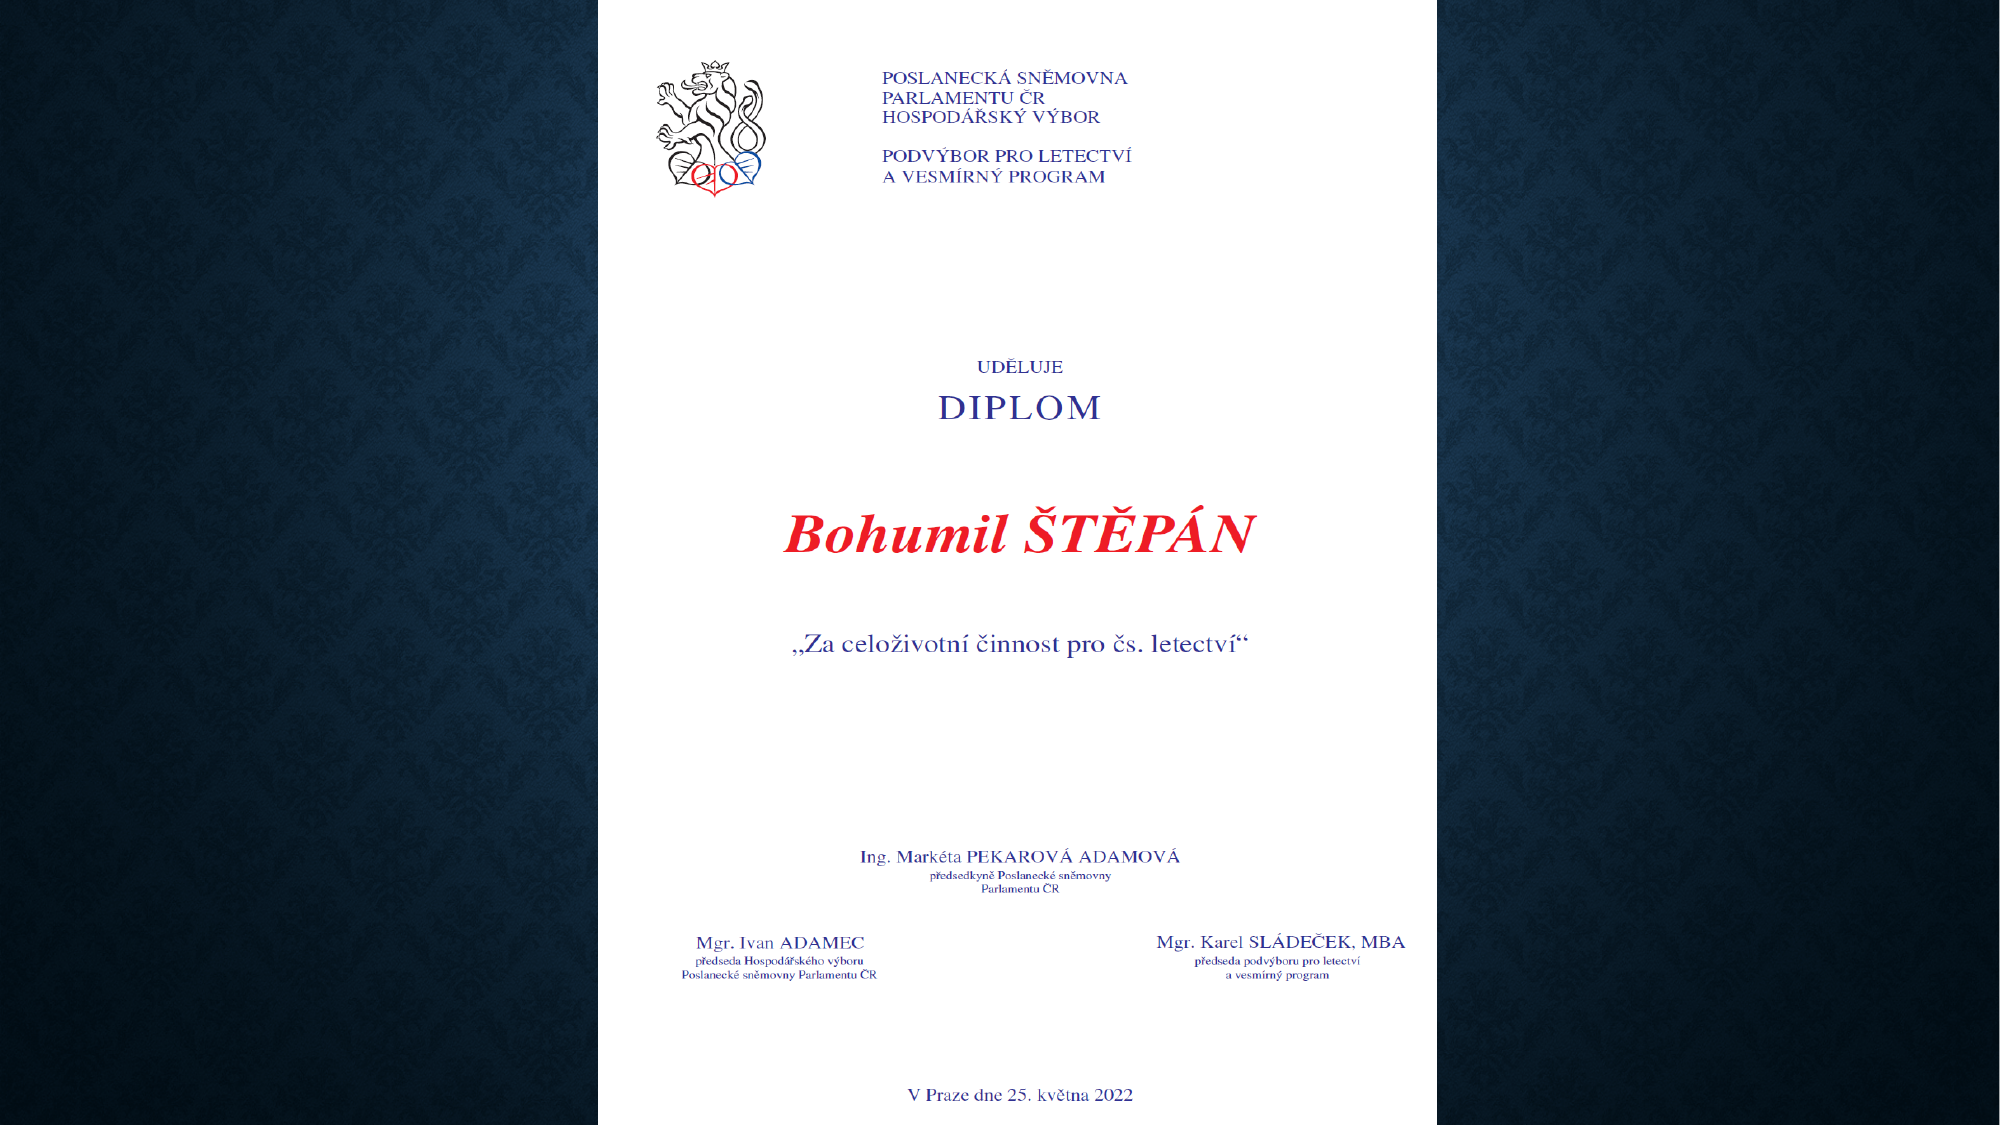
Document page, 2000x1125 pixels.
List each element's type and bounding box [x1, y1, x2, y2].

picture [597, 0, 1438, 1125]
